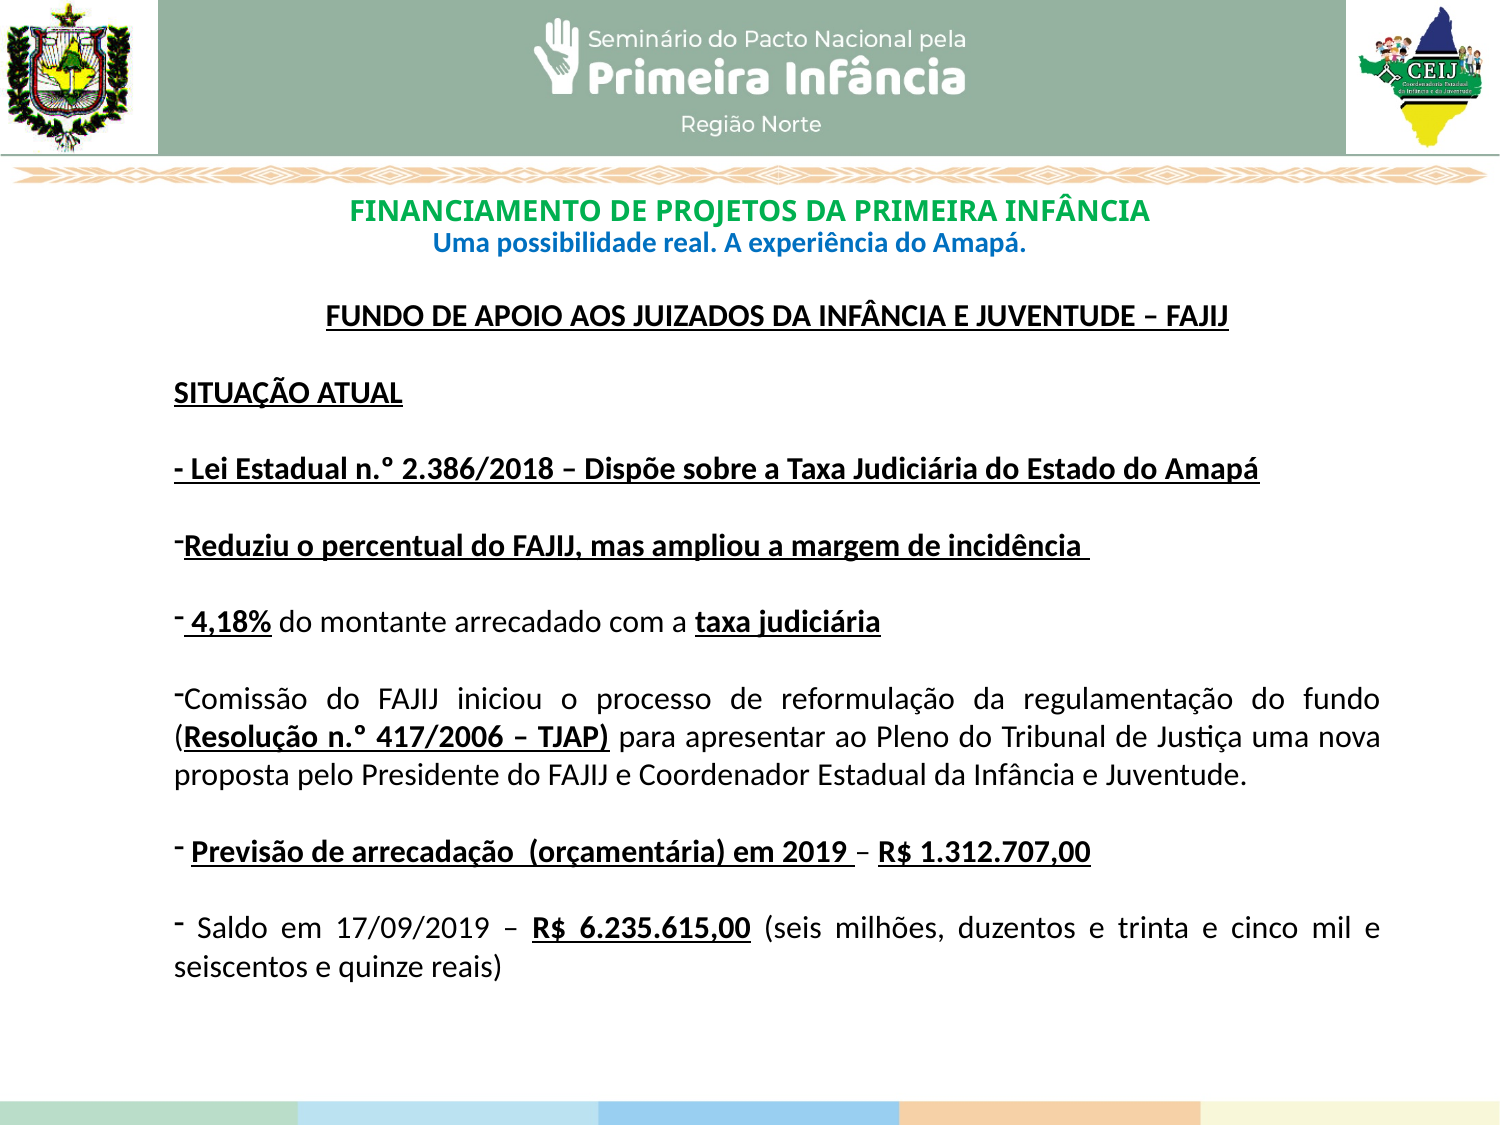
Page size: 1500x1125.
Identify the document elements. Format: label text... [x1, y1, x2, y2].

picture [0, 0, 1500, 1125]
title FINANCIAMENTO DE PROJETOS DA PRIMEIRA INFÂNCIA [112, 166, 1388, 236]
text_box FUNDO DE APOIO AOS JUIZADOS DA INFÂNCIA E JUVENTUDE – FAJIJ SITUAÇÃO ATUAL - Lei Estadual n.º 2.386/2018 – Dispõe sobre a Taxa Judiciária do Estado do Amapá Reduziu o percentual do FAJIJ, mas ampliou a margem de incidência 4,18% do montante arrecadado com a taxa judiciária Comissão do FAJIJ iniciou o processo de reformulação da regulamentação do fundo (Resolução n.º 417/2006 – TJAP) para apresentar ao Pleno do Tribunal de Justiça uma nova proposta pelo Presidente do FAJIJ e Coordenador Estadual da Infância e Juventude. Previsão de arrecadação (orçamentária) em 2019 – R$ 1.312.707,00 Saldo em 17/09/2019 – R$ 6.235.615,00 (seis milhões, duzentos e trinta e cinco mil e seiscentos e quinze reais) [158, 287, 1397, 995]
subtitle Uma possibilidade real. A experiência do Amapá. [167, 219, 1293, 277]
